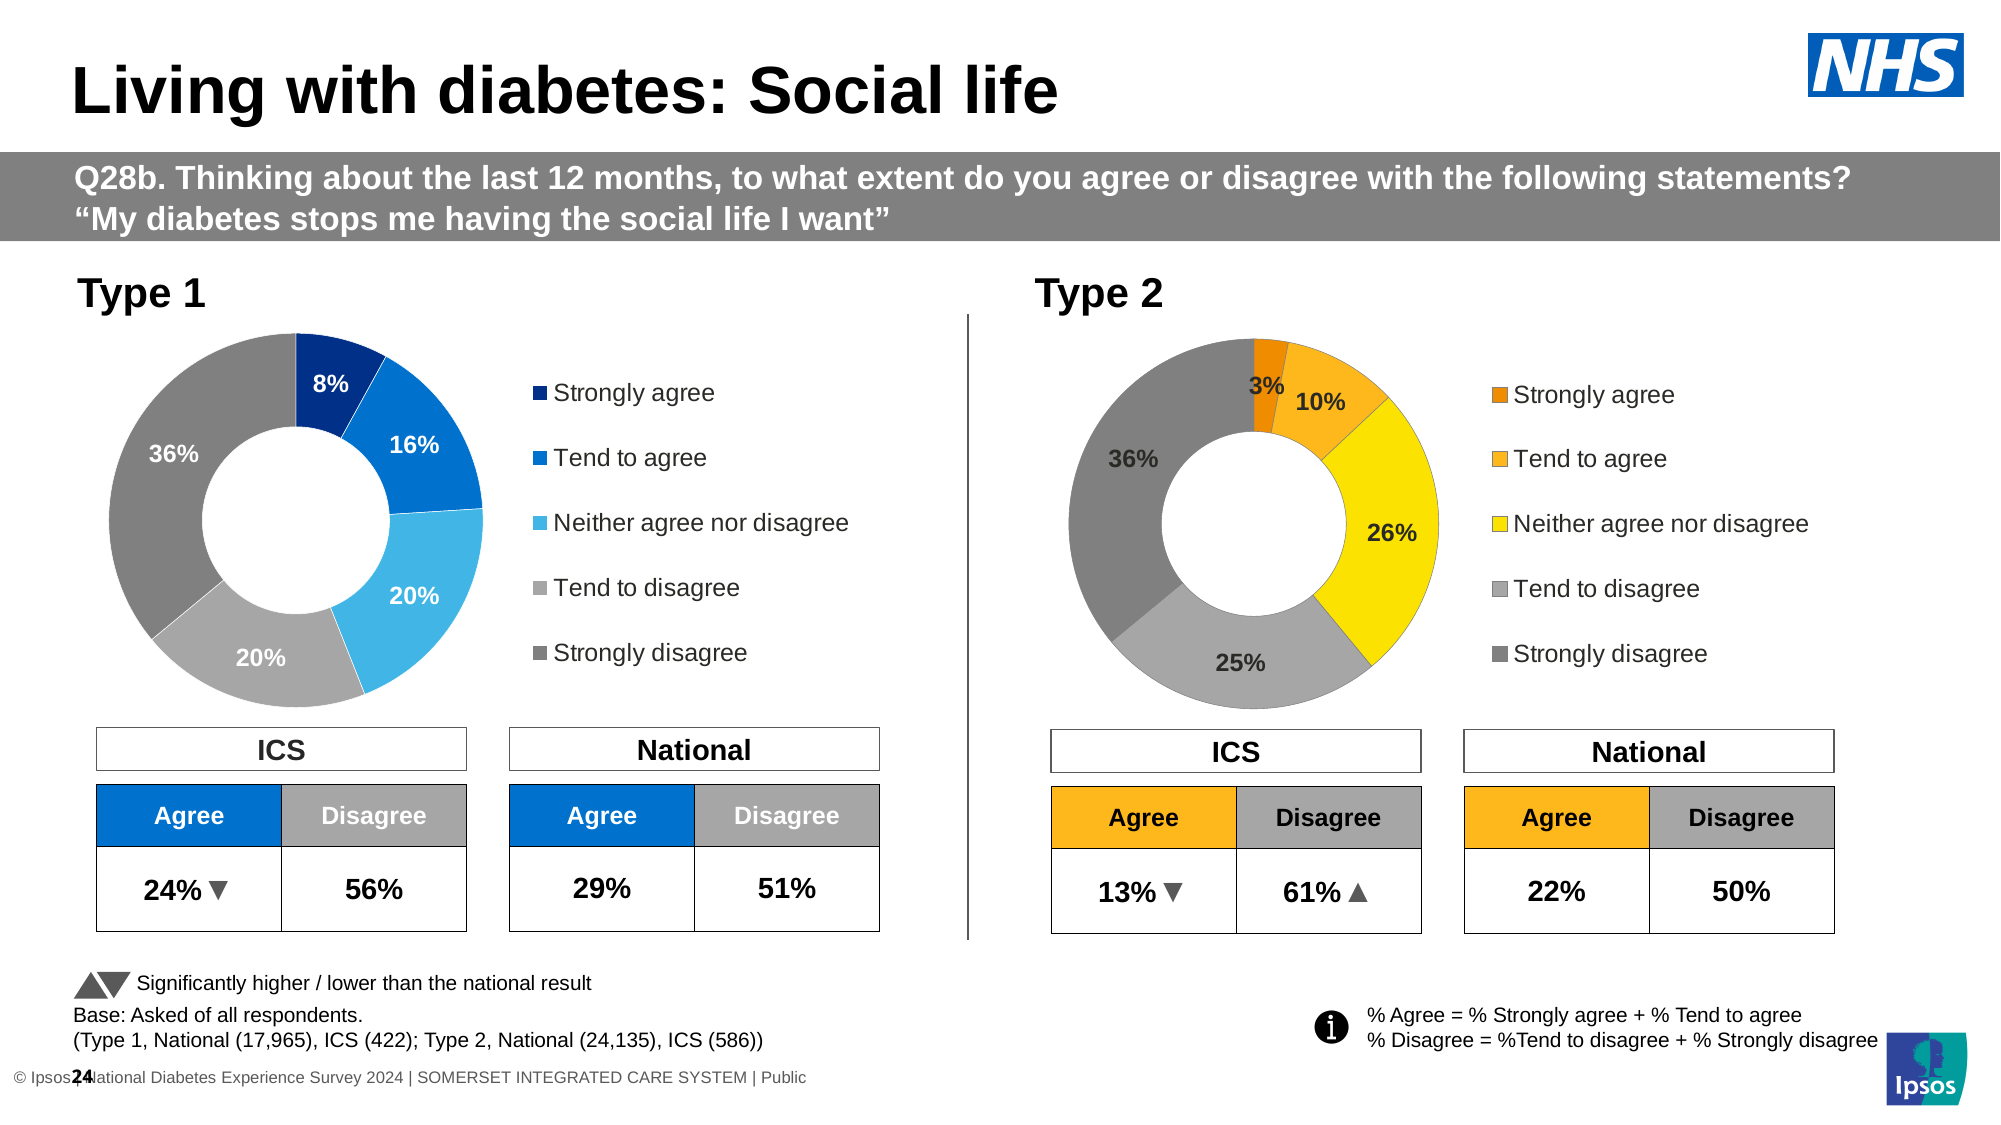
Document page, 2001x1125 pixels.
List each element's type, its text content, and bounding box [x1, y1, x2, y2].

table_cell 56% [282, 847, 466, 931]
title Living with diabetes: Social life [71, 32, 1809, 124]
table_header Significantly higher / lower than the national result [122, 964, 648, 1001]
table_cell 24%▼ [97, 847, 281, 931]
table_header Disagree [1650, 787, 1834, 848]
table_header Disagree [695, 785, 879, 846]
chart [96, 328, 885, 713]
text_box Type 2 [922, 265, 1276, 316]
text_box Base: Asked of all respondents. (Type 1, National (17,965), ICS (422); Type 2, National (24,135), ICS (586)) [73, 1001, 1886, 1052]
text_box ICS [1051, 729, 1422, 773]
table_cell 22% [1465, 849, 1649, 933]
table_header Agree [1052, 787, 1236, 848]
table_cell 13%▼ [1052, 849, 1236, 933]
table_cell 29% [510, 847, 694, 931]
table_cell 61%▲ [1237, 849, 1421, 933]
text_box [94, 970, 122, 1001]
text_box Type 1 [0, 265, 319, 316]
table_cell 51% [695, 847, 879, 931]
picture [1310, 1006, 1353, 1048]
table_header Disagree [1237, 787, 1421, 848]
table_header Agree [1465, 787, 1649, 848]
table_header Agree [510, 785, 694, 846]
text_box National [509, 727, 880, 771]
table_header Agree [97, 785, 281, 846]
table_cell 50% [1650, 849, 1834, 933]
picture [1807, 33, 1964, 97]
picture [1886, 1032, 1968, 1106]
text_box Q28b. Thinking about the last 12 months, to what extent do you agree or disagree with the following statements? “My diabetes stops me having the social life I want” [0, 152, 2000, 242]
text_box % Agree = % Strongly agree + % Tend to agree % Disagree = %Tend to disagree + % Strongly disagree [1352, 994, 1924, 1059]
text_box ICS [96, 727, 467, 771]
text_box [71, 970, 110, 1000]
table_header Disagree [282, 785, 466, 846]
text_box National [1464, 729, 1835, 773]
slide_number 24 [71, 1030, 122, 1090]
chart [1056, 329, 1845, 714]
